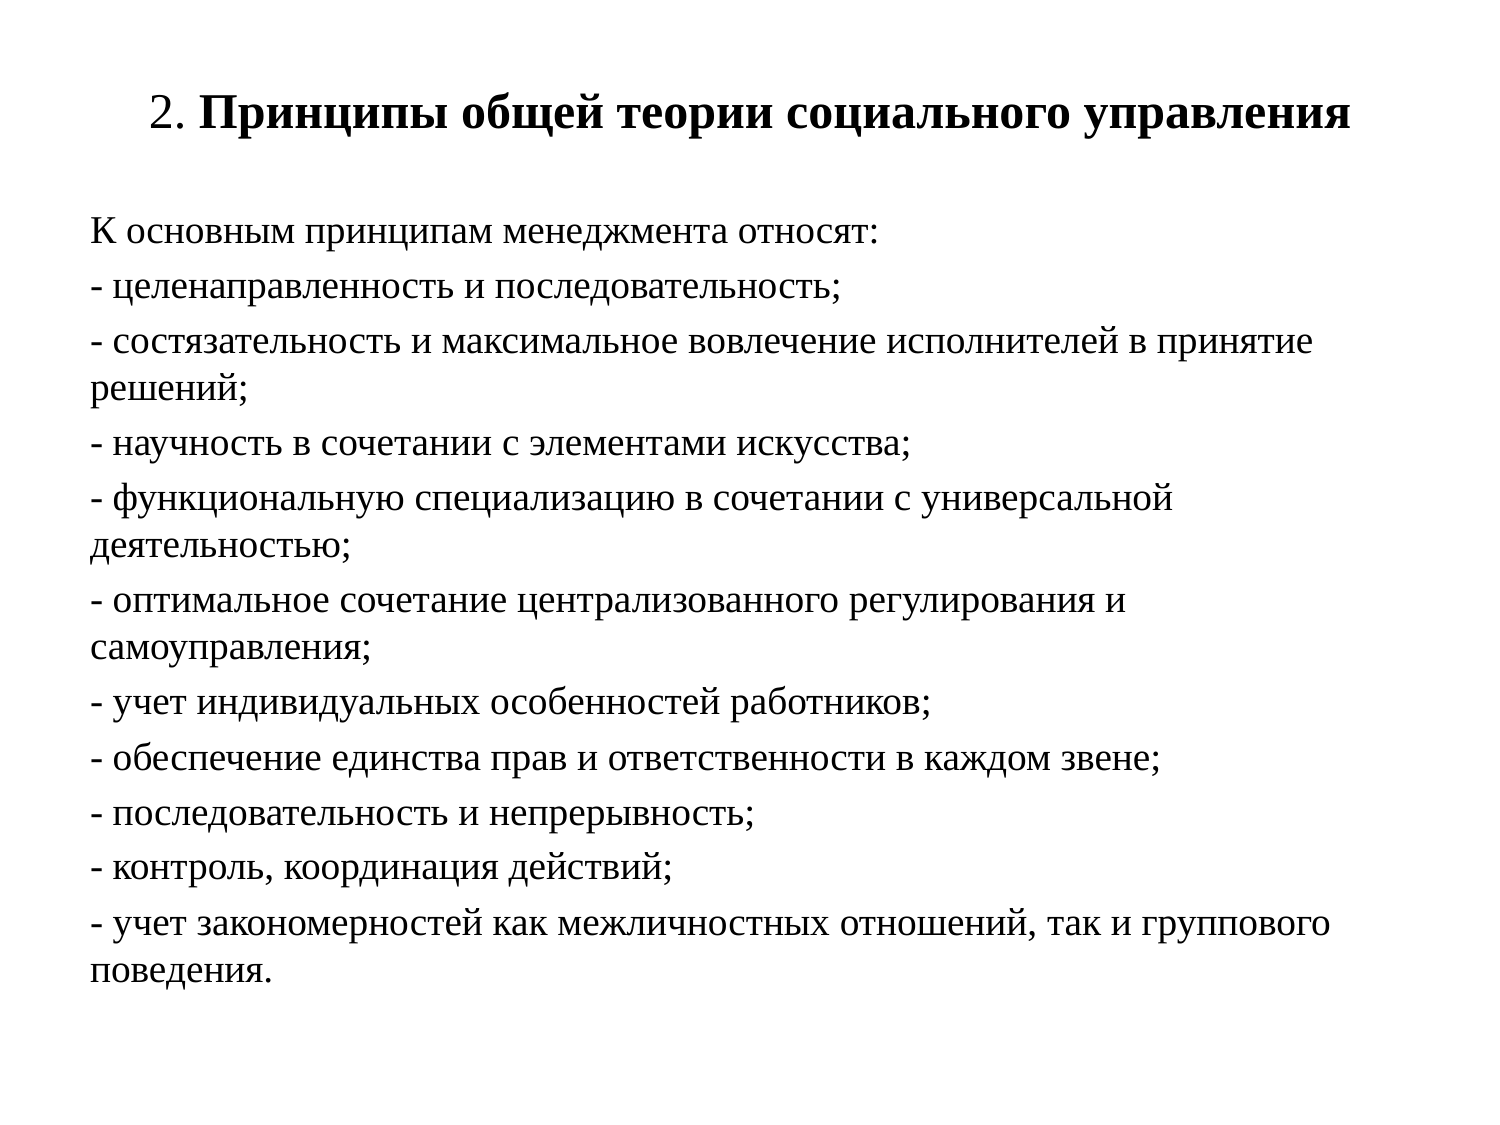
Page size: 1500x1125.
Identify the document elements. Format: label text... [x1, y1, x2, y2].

title 2. Принципы общей теории социального управления [75, 45, 1425, 196]
list К основным принципам менеджмента относят: - целенаправленность и последовательность; - состязательность и максимальное вовлечение исполнителей в принятие решений; - научность в сочетании с элементами искусства; - функциональную специализацию в сочетании с универсальной деятельностью; - оптимальное сочетание централизованного регулирования и самоуправления; - учет индивидуальных особенностей работников; - обеспечение единства прав и ответственности в каждом звене; - последовательность и непрерывность; - контроль, координация действий; - учет закономерностей как межличностных отношений, так и группового поведения. [75, 196, 1425, 1005]
